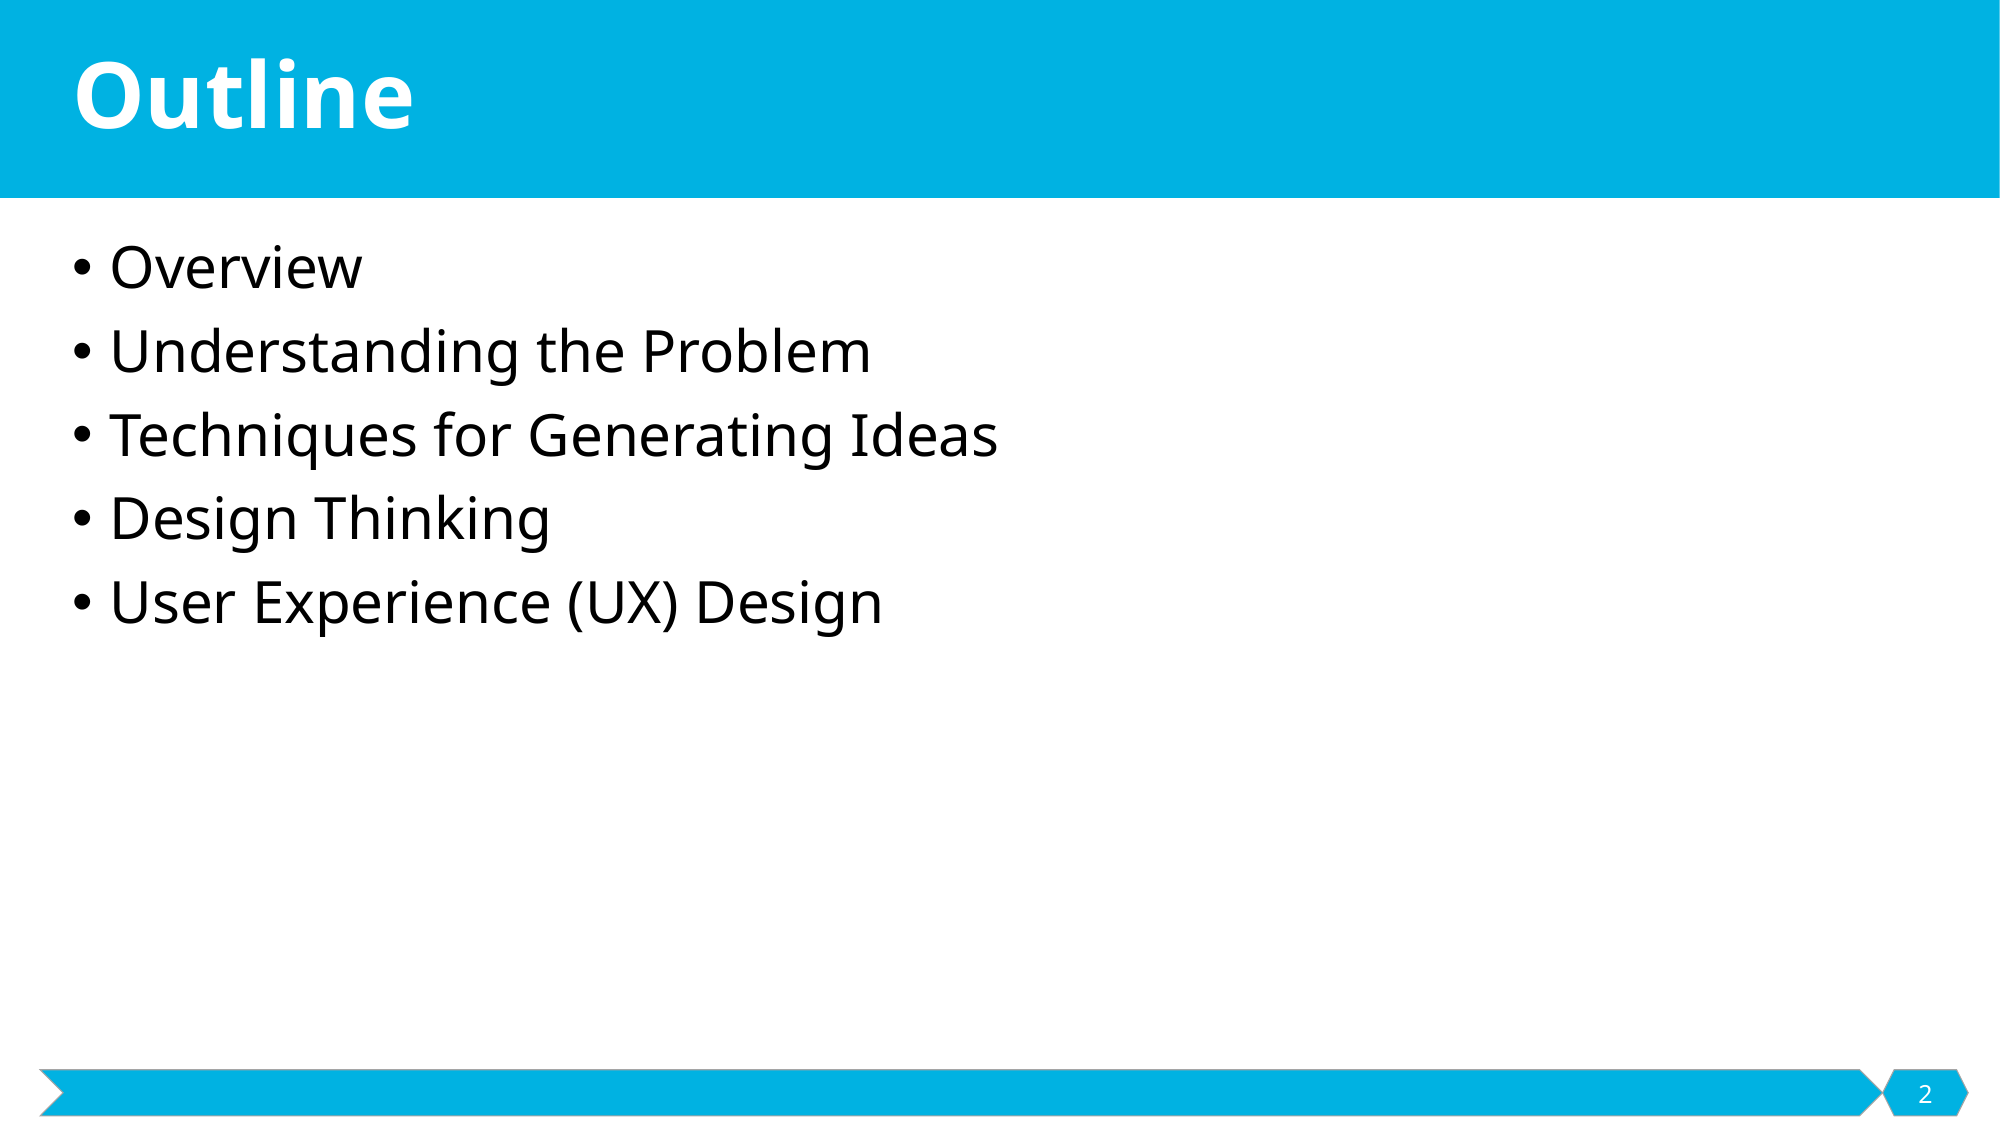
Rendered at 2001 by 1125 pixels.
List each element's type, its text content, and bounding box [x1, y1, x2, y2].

slide_number 2 [1882, 1065, 1969, 1125]
title Outline [56, 0, 1969, 199]
list Overview Understanding the Problem Techniques for Generating Ideas Design Thinking User Experience (UX) Design [56, 230, 1969, 1010]
